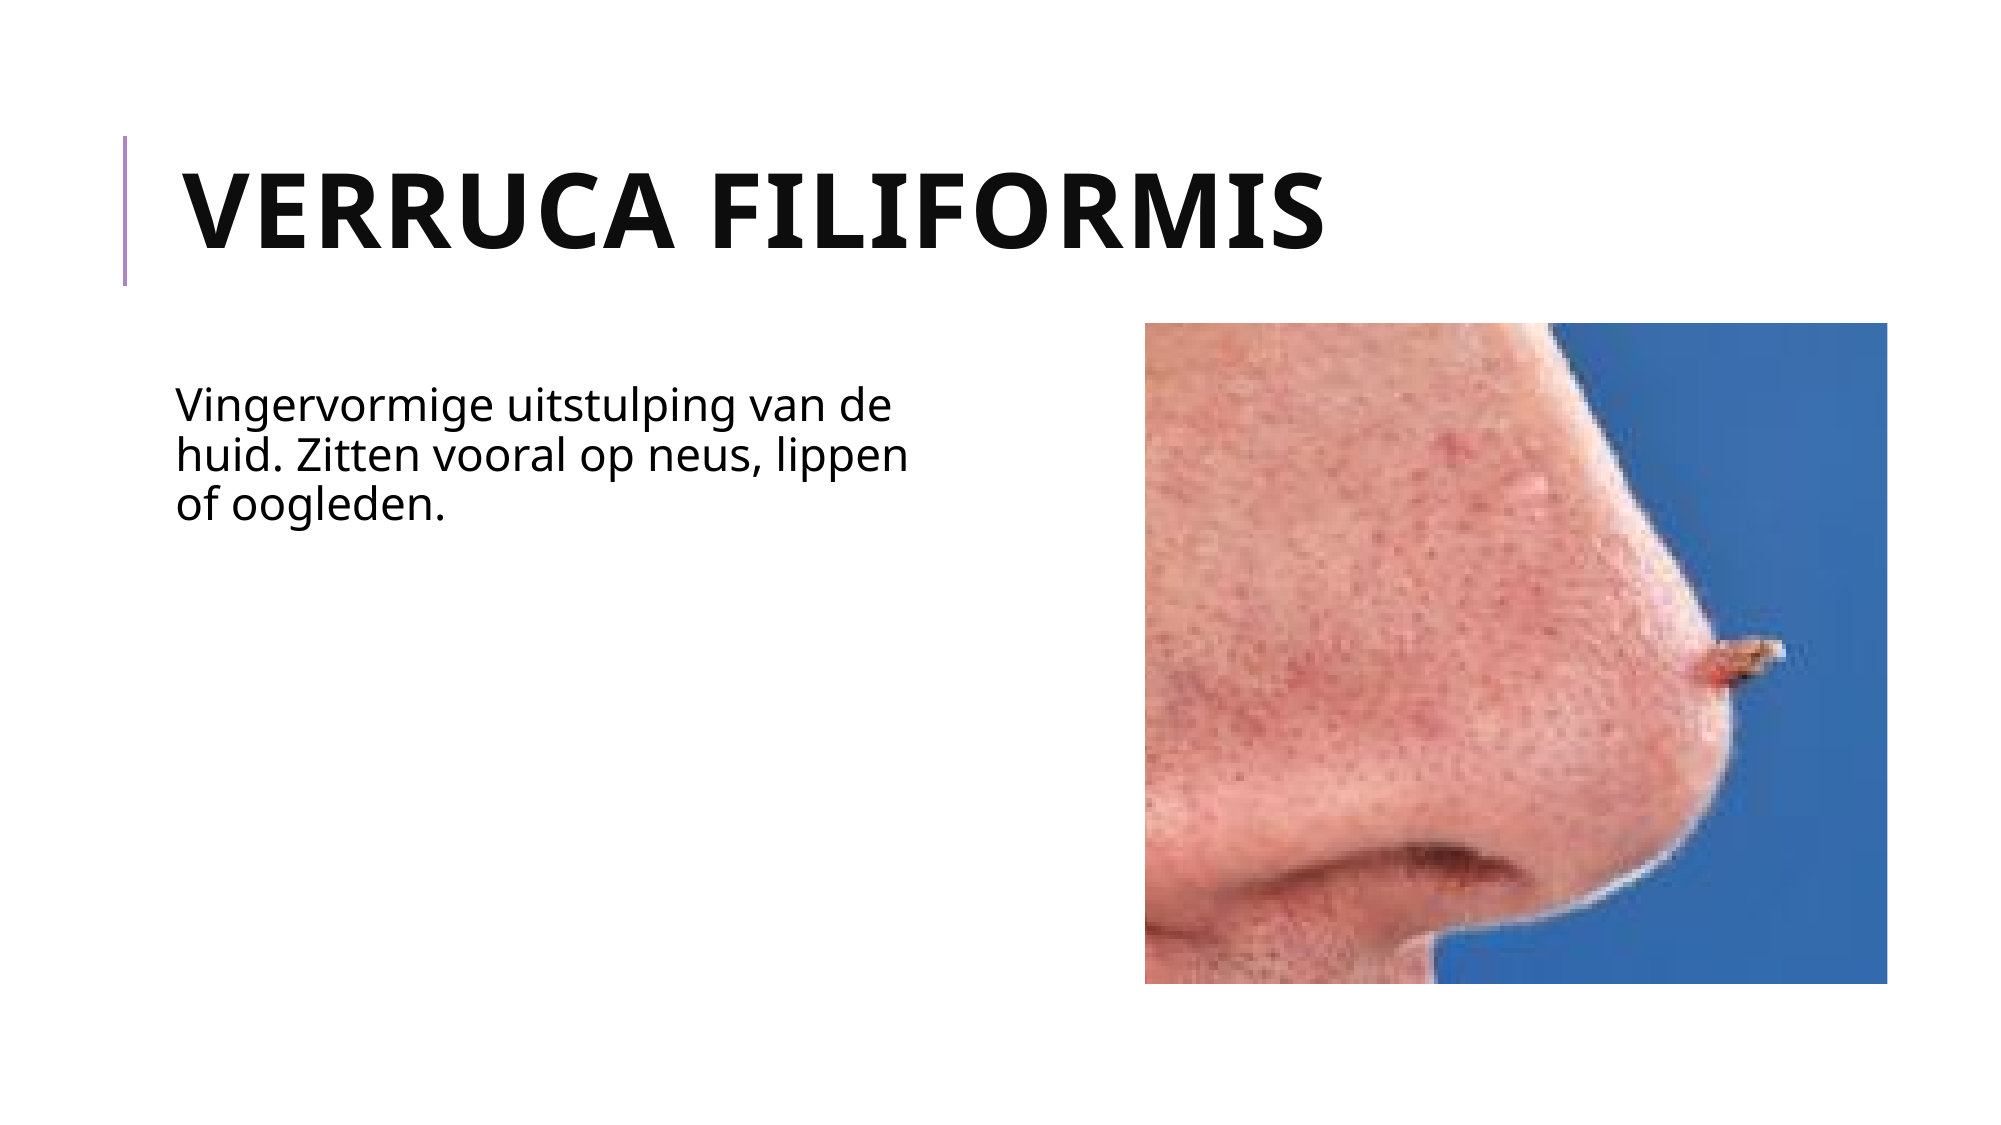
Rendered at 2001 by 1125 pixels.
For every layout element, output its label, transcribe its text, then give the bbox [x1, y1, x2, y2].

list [1144, 323, 1888, 984]
title Verruca filiformis [168, 96, 1763, 342]
text_box Vingervormige uitstulping van de huid. Zitten vooral op neus, lippen of oogleden. [167, 374, 948, 1035]
